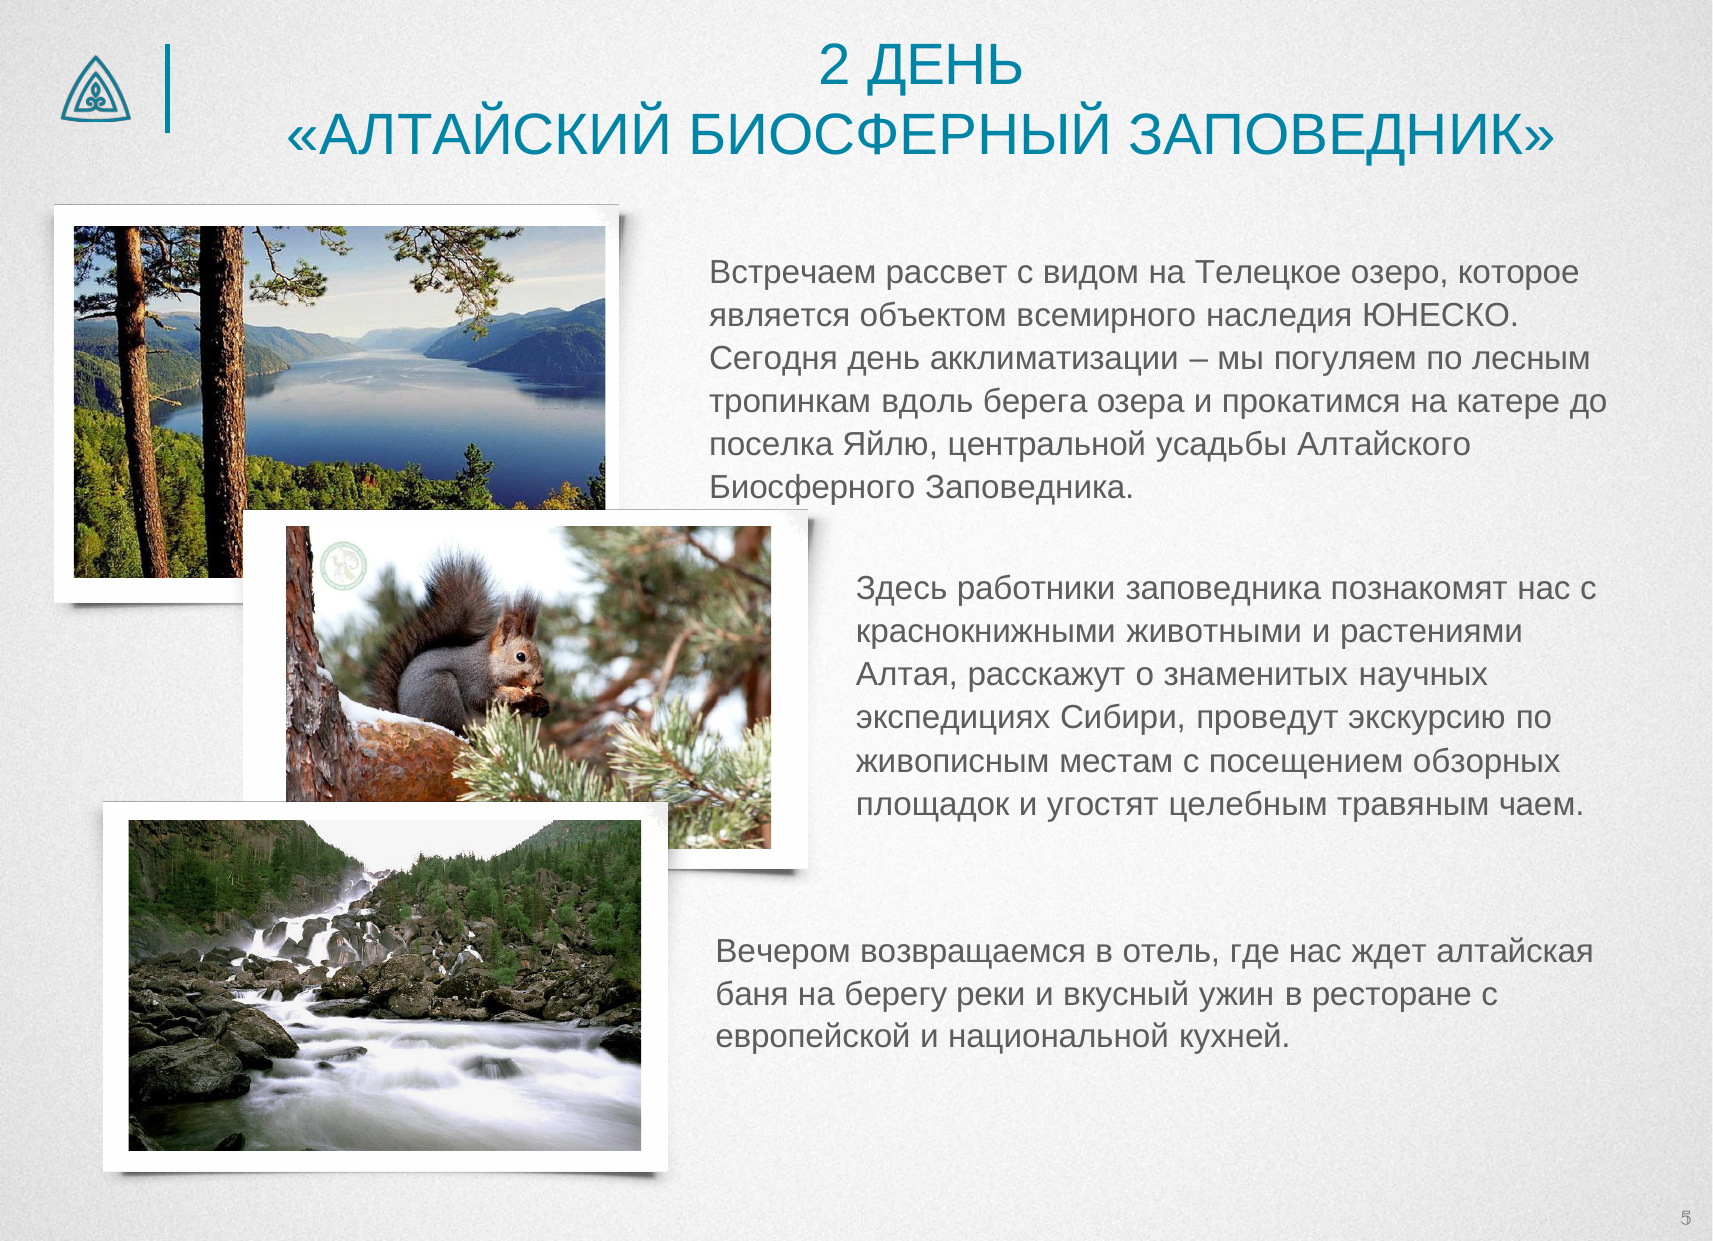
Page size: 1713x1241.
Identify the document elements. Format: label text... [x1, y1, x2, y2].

text_box Вечером возвращаемся в отель, где нас ждет алтайская баня на берегу реки и вкусный ужин в ресторане с европейской и национальной кухней. [713, 926, 1596, 1055]
text_box [701, 822, 841, 888]
text_box [73, 226, 606, 578]
title 2 ДЕНЬ «АЛТАЙСКИЙ БИОСФЕРНЫЙ ЗАПОВЕДНИК» [112, 25, 1601, 234]
text_box [286, 526, 772, 849]
picture [0, 0, 1713, 1241]
text_box [128, 820, 642, 1151]
text_box [31, 204, 652, 624]
text_box [1680, 1205, 1704, 1232]
text_box [80, 801, 701, 1191]
text_box [220, 509, 707, 801]
text_box Встречаем рассвет с видом на Телецкое озеро, которое является объектом всемирного наследия ЮНЕСКО. Сегодня день акклиматизации – мы погуляем по лесным тропинкам вдоль берега озера и прокатимся на катере до поселка Яйлю, центральной усадьбы Алтайского Биосферного Заповедника. Здесь работники заповедника познакомят нас с краснокнижными животными и растениями Алтая, расскажут о знаменитых научных экспедициях Сибири, проведут экскурсию по живописным местам с посещением обзорных площадок и угостят целебным травяным чаем. [707, 246, 1612, 822]
